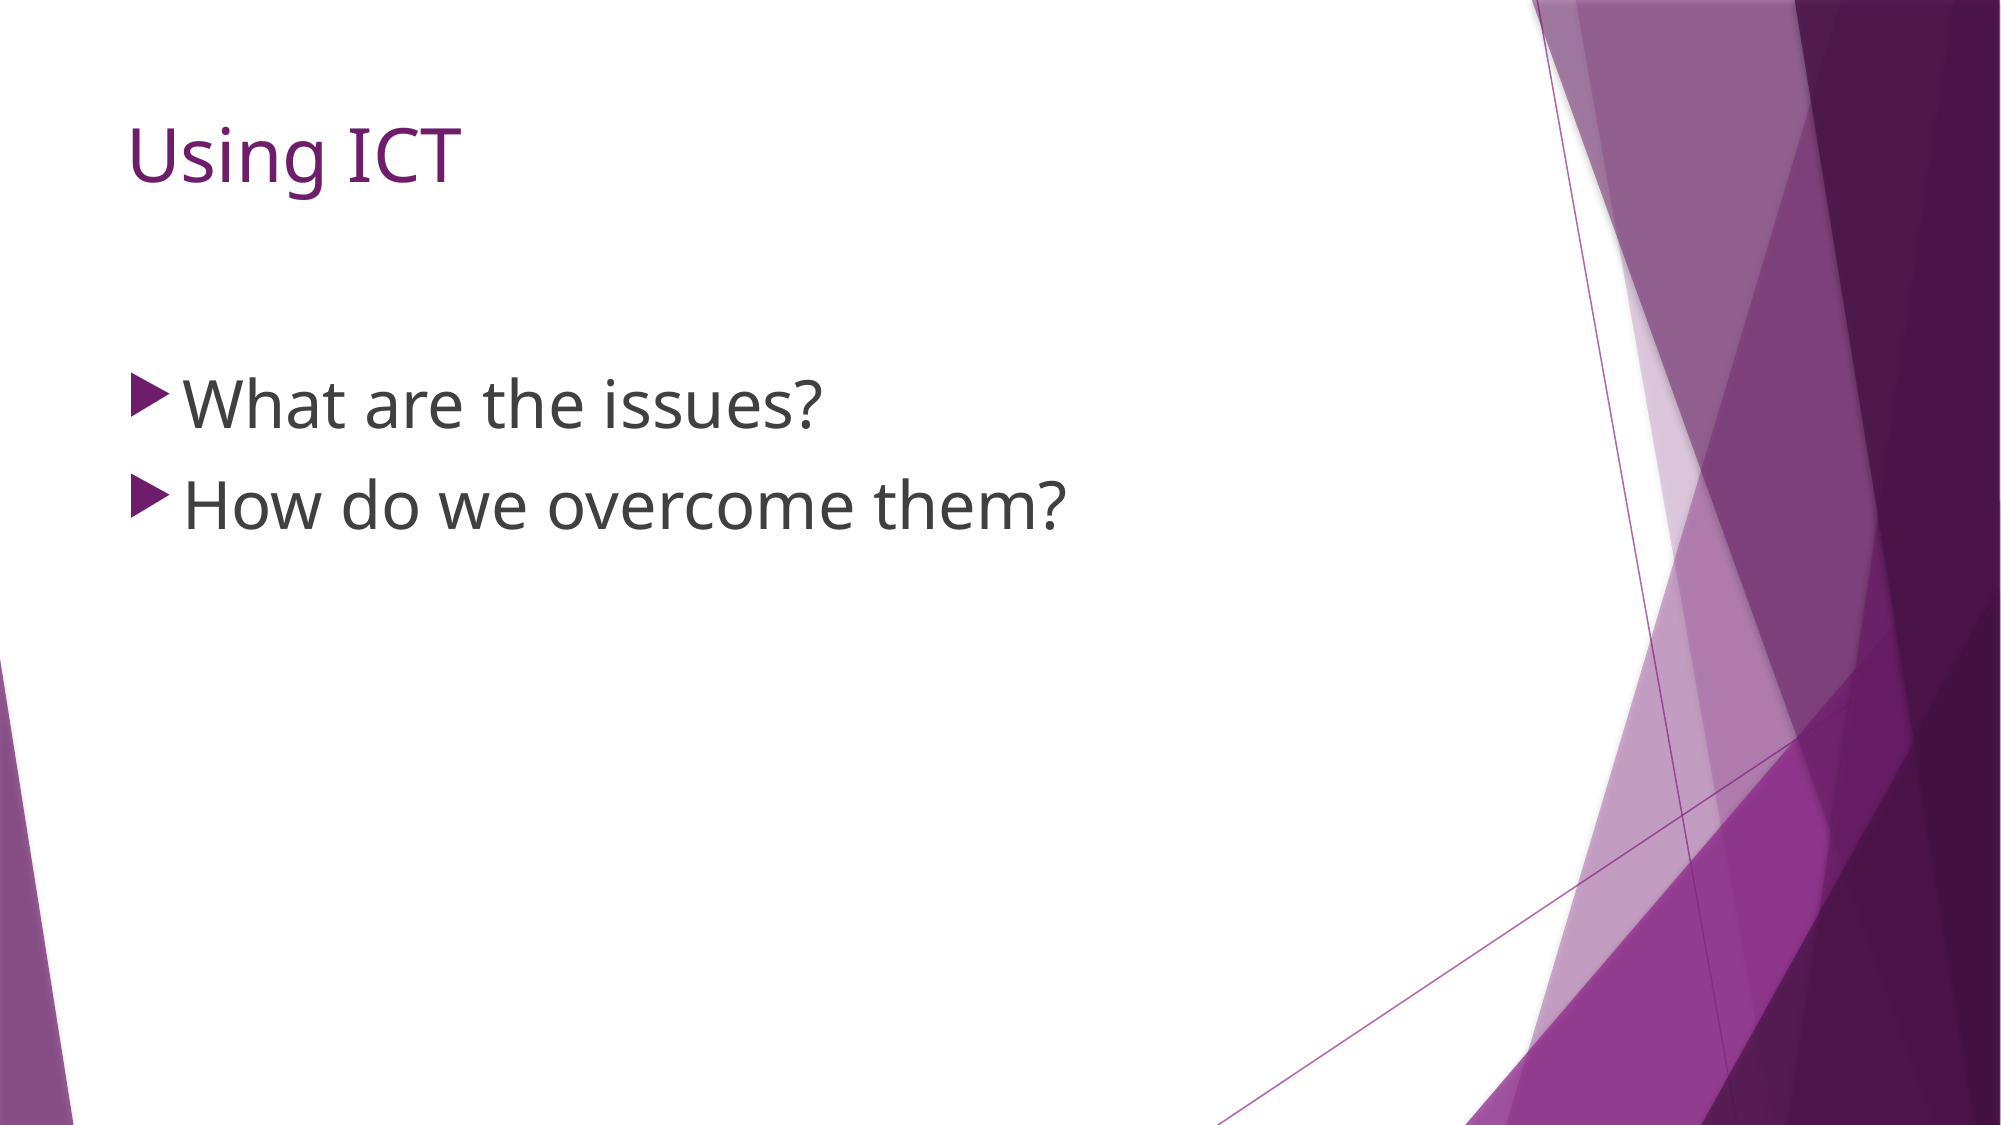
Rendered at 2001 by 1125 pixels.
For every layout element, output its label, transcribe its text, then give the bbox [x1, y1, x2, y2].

title Using ICT [111, 99, 1522, 317]
list What are the issues? How do we overcome them? [111, 354, 1522, 992]
